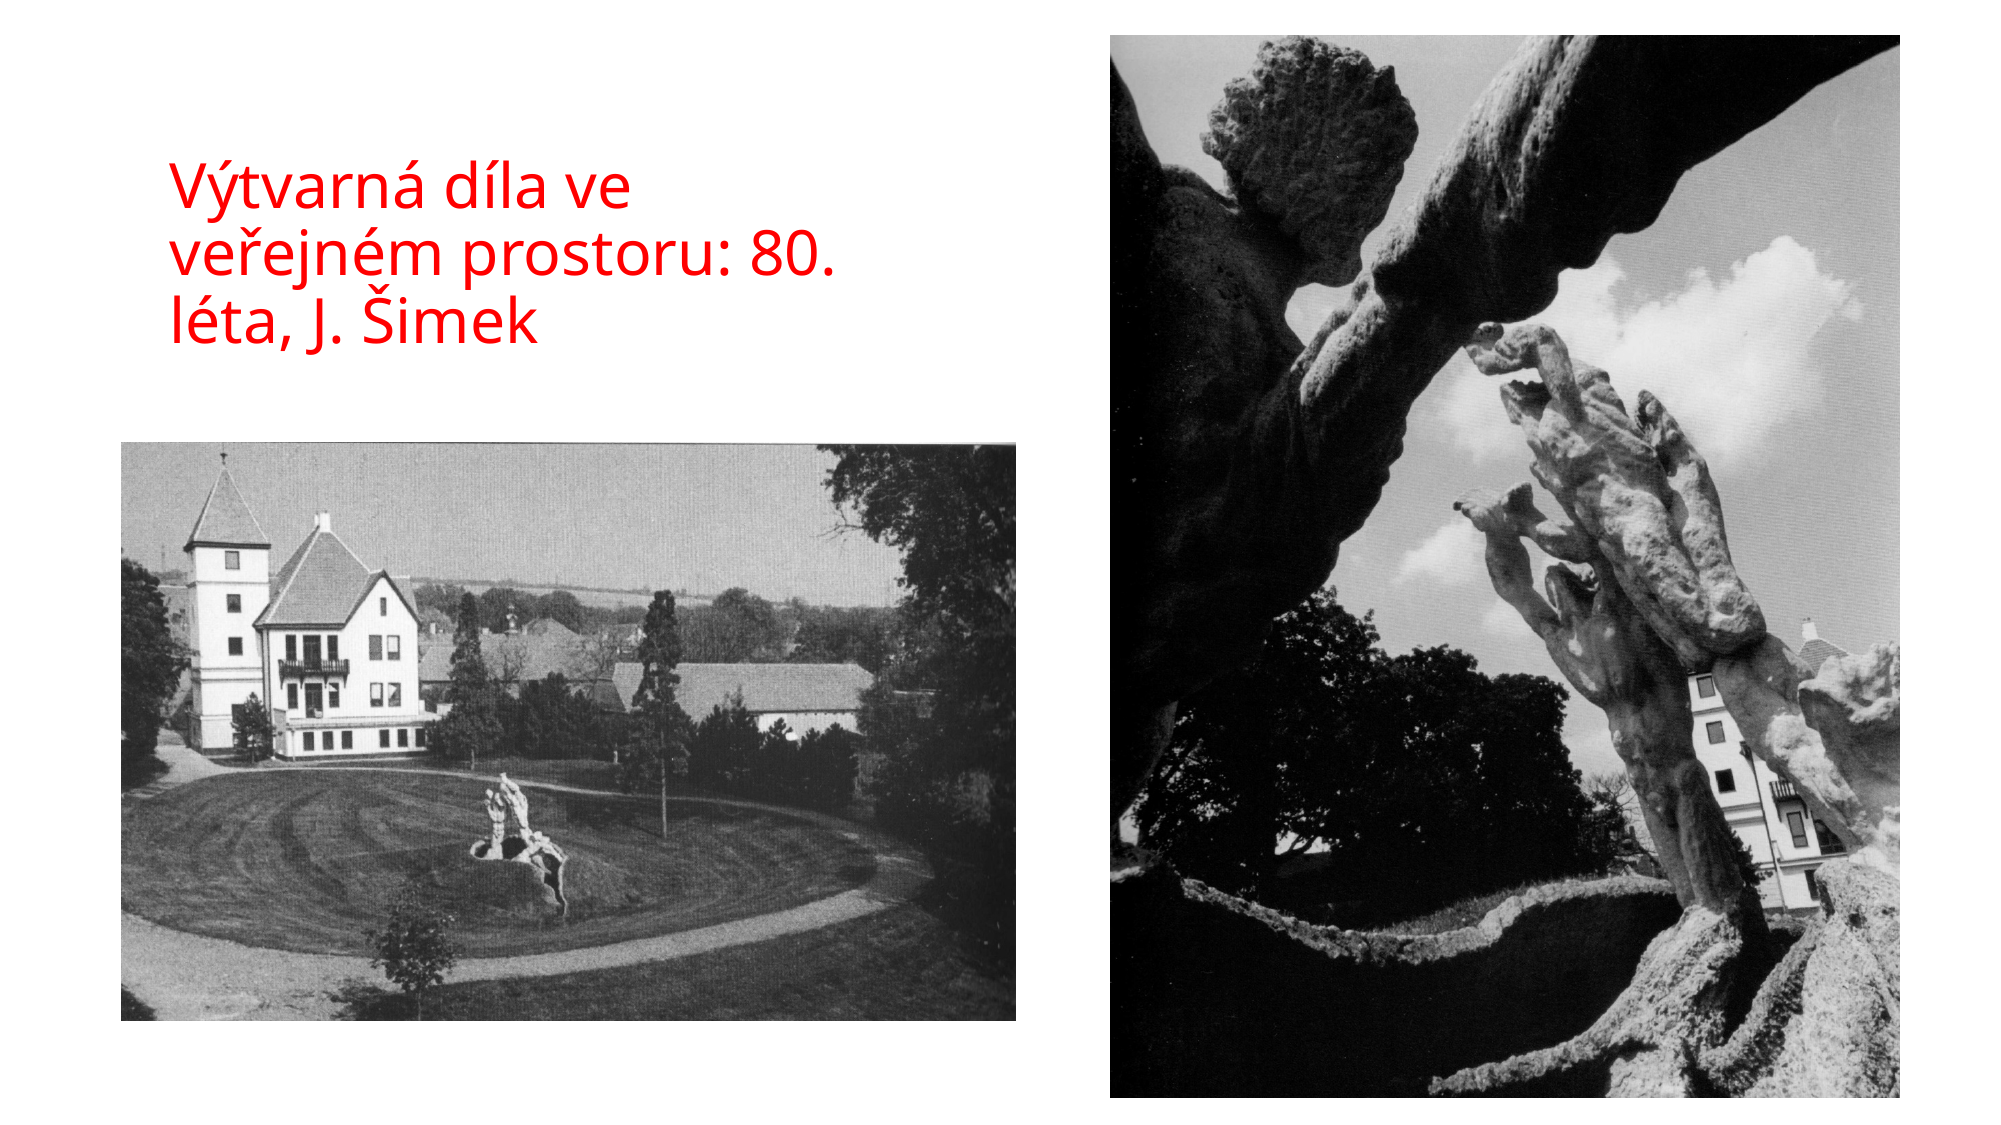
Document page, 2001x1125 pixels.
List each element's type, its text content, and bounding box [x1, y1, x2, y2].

title Výtvarná díla ve veřejném prostoru: 80. léta, J. Šimek [154, 147, 872, 365]
picture [1110, 35, 1900, 1098]
picture [121, 442, 1016, 1021]
